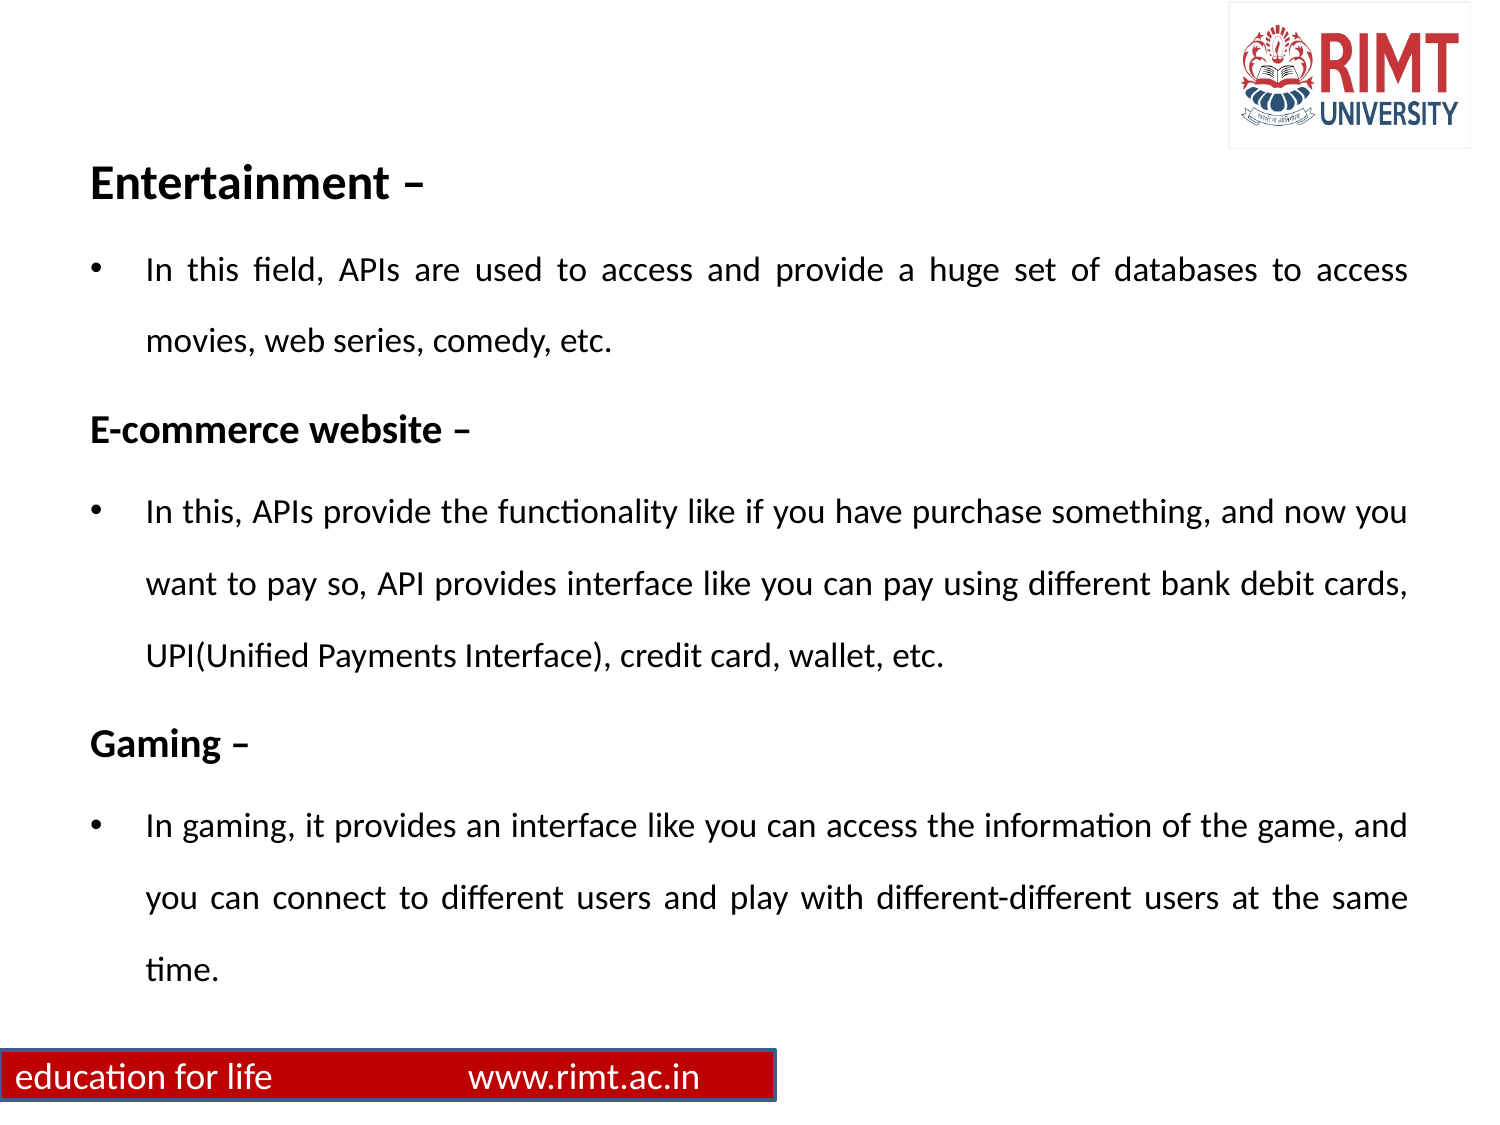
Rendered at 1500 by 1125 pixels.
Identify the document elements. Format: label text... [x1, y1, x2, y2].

picture [1227, 1, 1471, 149]
text_box education for life www.rimt.ac.in [0, 1048, 777, 1102]
list Entertainment – In this field, APIs are used to access and provide a huge set of databases to access movies, web series, comedy, etc. E-commerce website – In this, APIs provide the functionality like if you have purchase something, and now you want to pay so, API provides interface like you can pay using different bank debit cards, UPI(Unified Payments Interface), credit card, wallet, etc. Gaming – In gaming, it provides an interface like you can access the information of the game, and you can connect to different users and play with different-different users at the same time. [75, 99, 1425, 1005]
